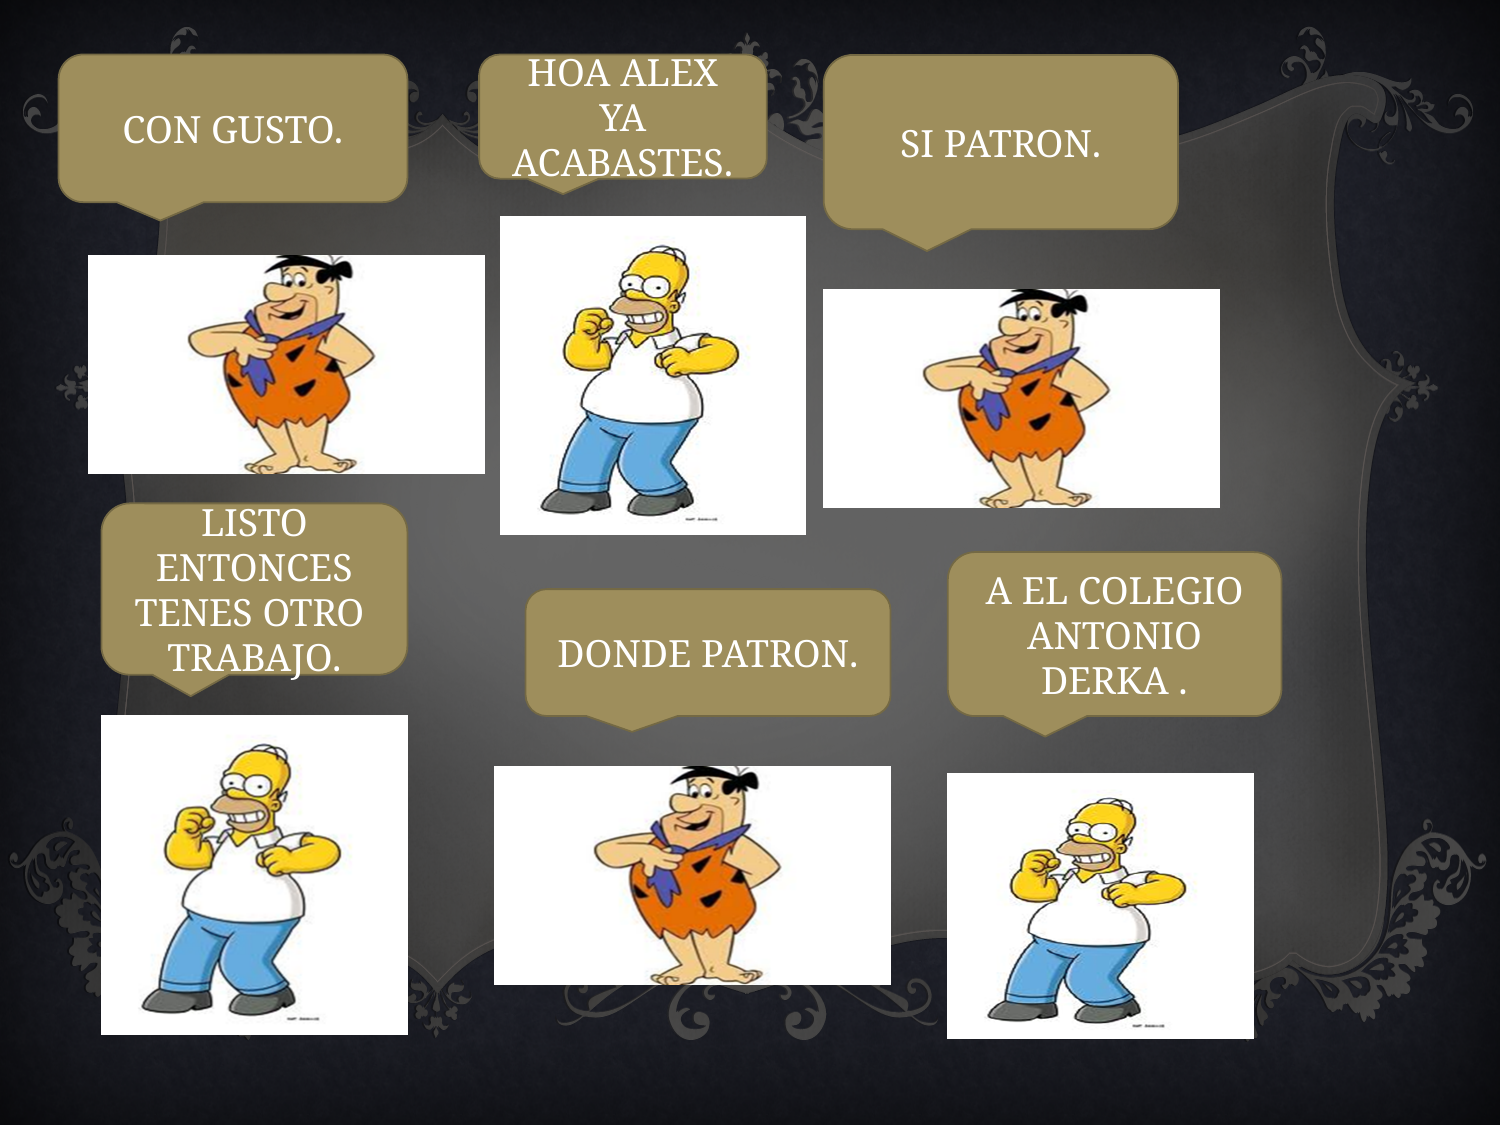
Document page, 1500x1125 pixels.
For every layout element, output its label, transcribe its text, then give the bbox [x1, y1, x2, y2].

text_box DONDE PATRON. [524, 588, 892, 733]
text_box LISTO ENTONCES TENES OTRO TRABAJO. [100, 502, 409, 697]
text_box CON GUSTO. [57, 53, 409, 222]
text_box A EL COLEGIO ANTONIO DERKA . [946, 551, 1283, 738]
text_box SI PATRON. [822, 54, 1179, 252]
picture [0, 0, 1500, 1125]
text_box HOA ALEX YA ACABASTES. [478, 53, 768, 195]
